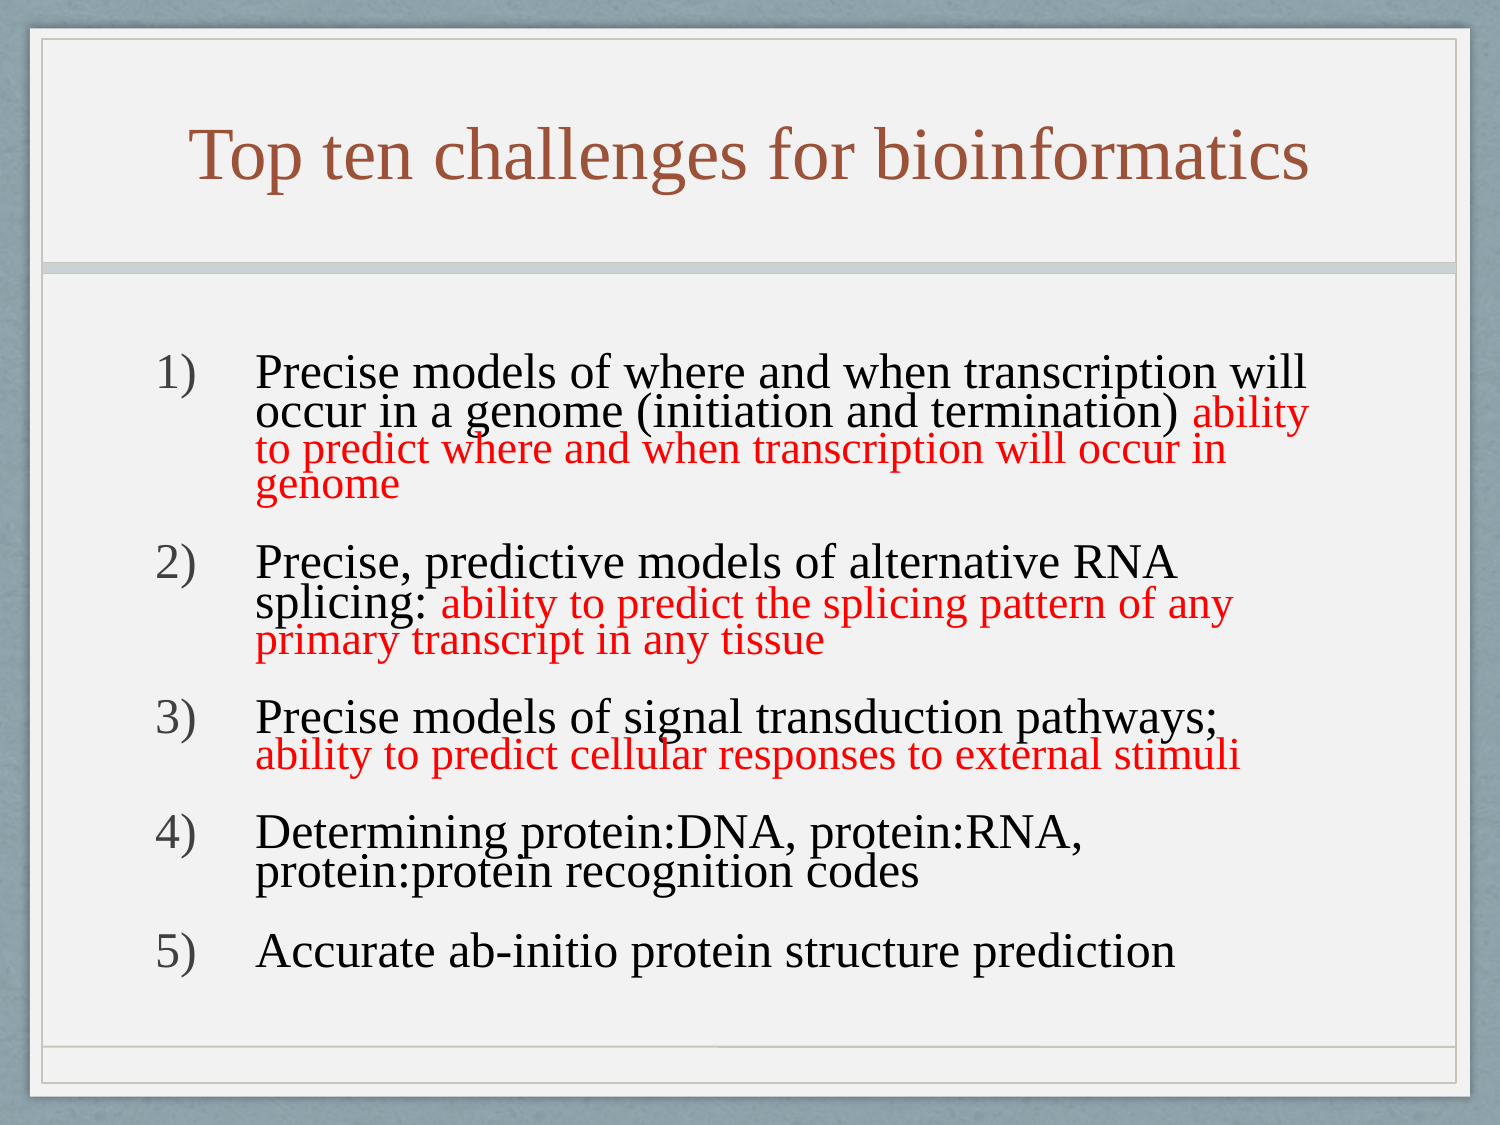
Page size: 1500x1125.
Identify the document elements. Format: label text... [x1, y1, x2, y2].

title Top ten challenges for bioinformatics [147, 39, 1354, 261]
list Precise models of where and when transcription will occur in a genome (initiation and termination) ability to predict where and when transcription will occur in genome Precise, predictive models of alternative RNA splicing: ability to predict the splicing pattern of any primary transcript in any tissue Precise models of signal transduction pathways; ability to predict cellular responses to external stimuli Determining protein:DNA, protein:RNA, protein:protein recognition codes Accurate ab-initio protein structure prediction [147, 349, 1354, 996]
picture [0, 0, 1500, 1125]
